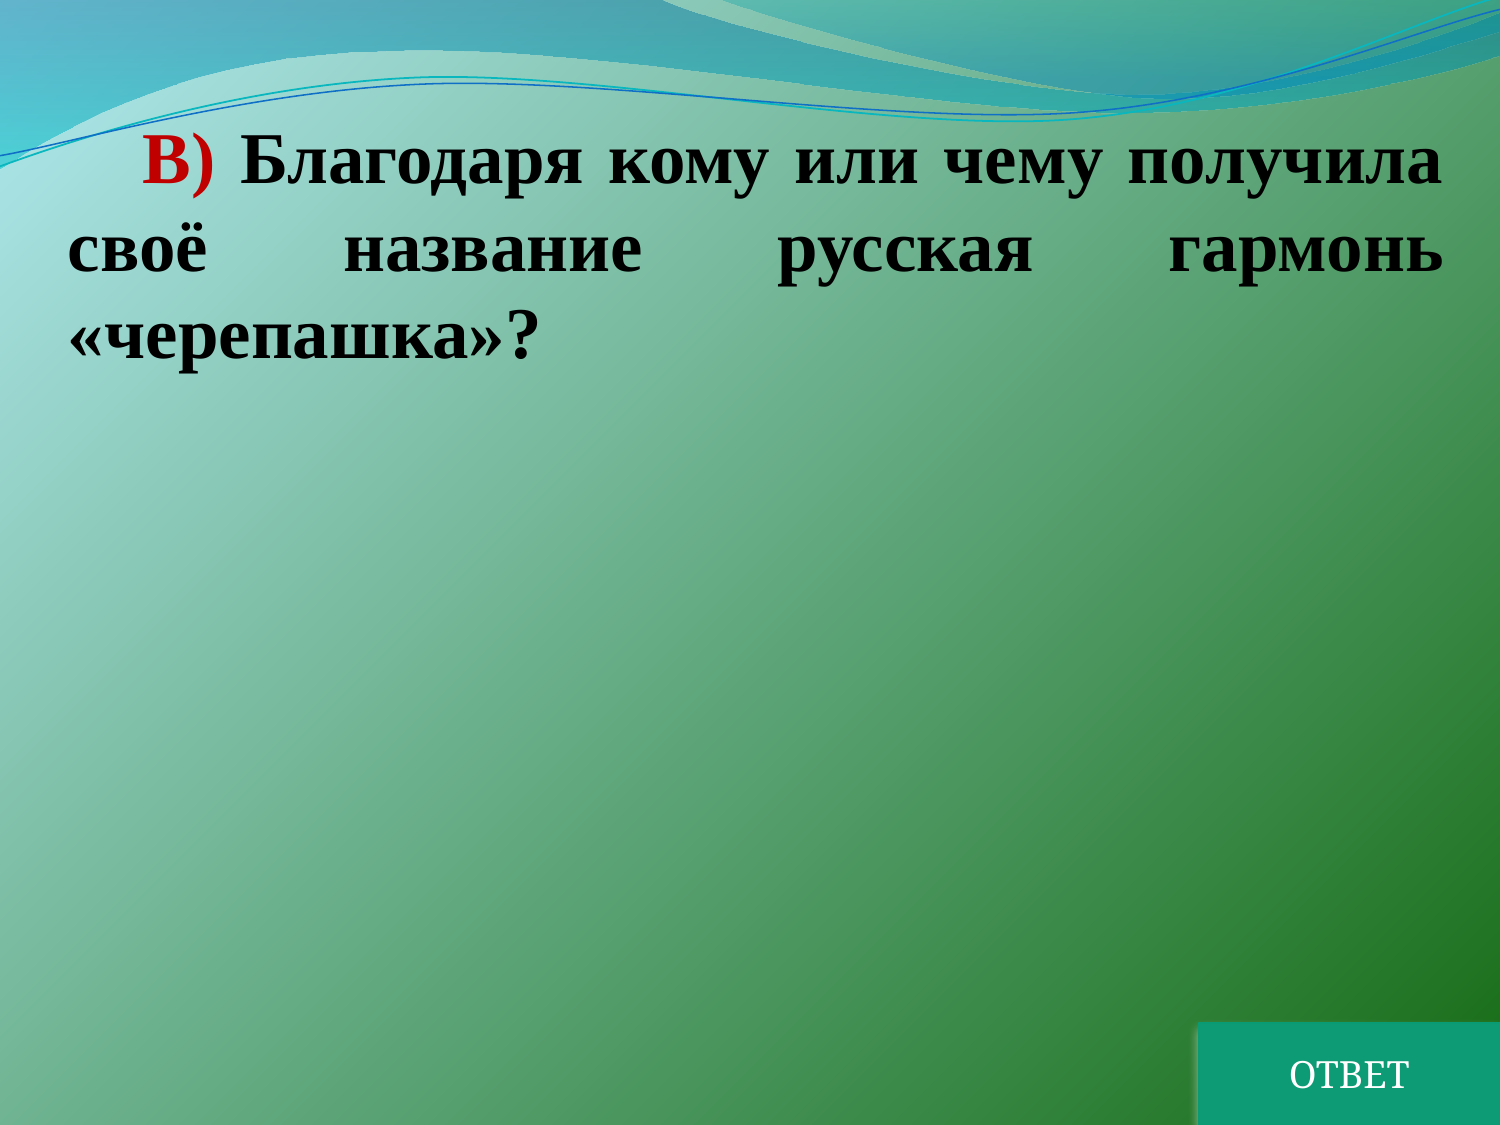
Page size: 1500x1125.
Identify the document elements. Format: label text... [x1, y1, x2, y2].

text_box ОТВЕТ [1198, 1022, 1500, 1125]
text_box В) Благодаря кому или чему получила своё название русская гармонь «черепашка»? [53, 103, 1459, 381]
